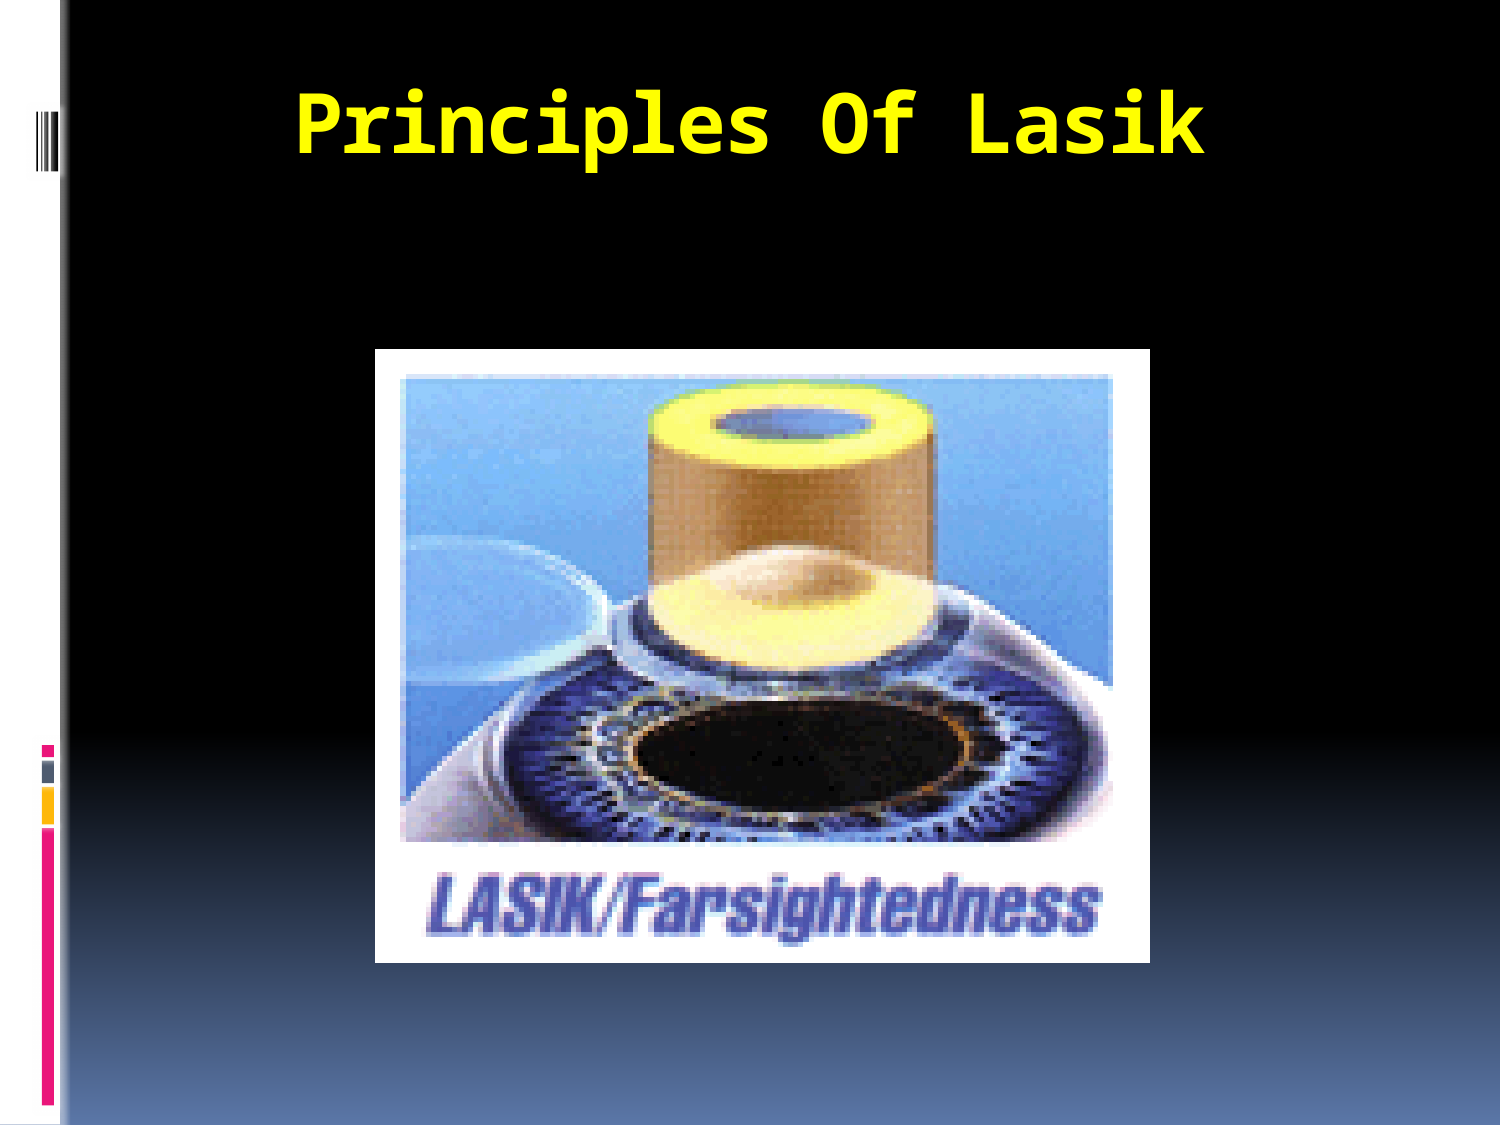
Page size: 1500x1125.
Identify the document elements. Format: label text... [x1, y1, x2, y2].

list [374, 349, 1151, 963]
title Principles Of Lasik [112, 62, 1388, 250]
